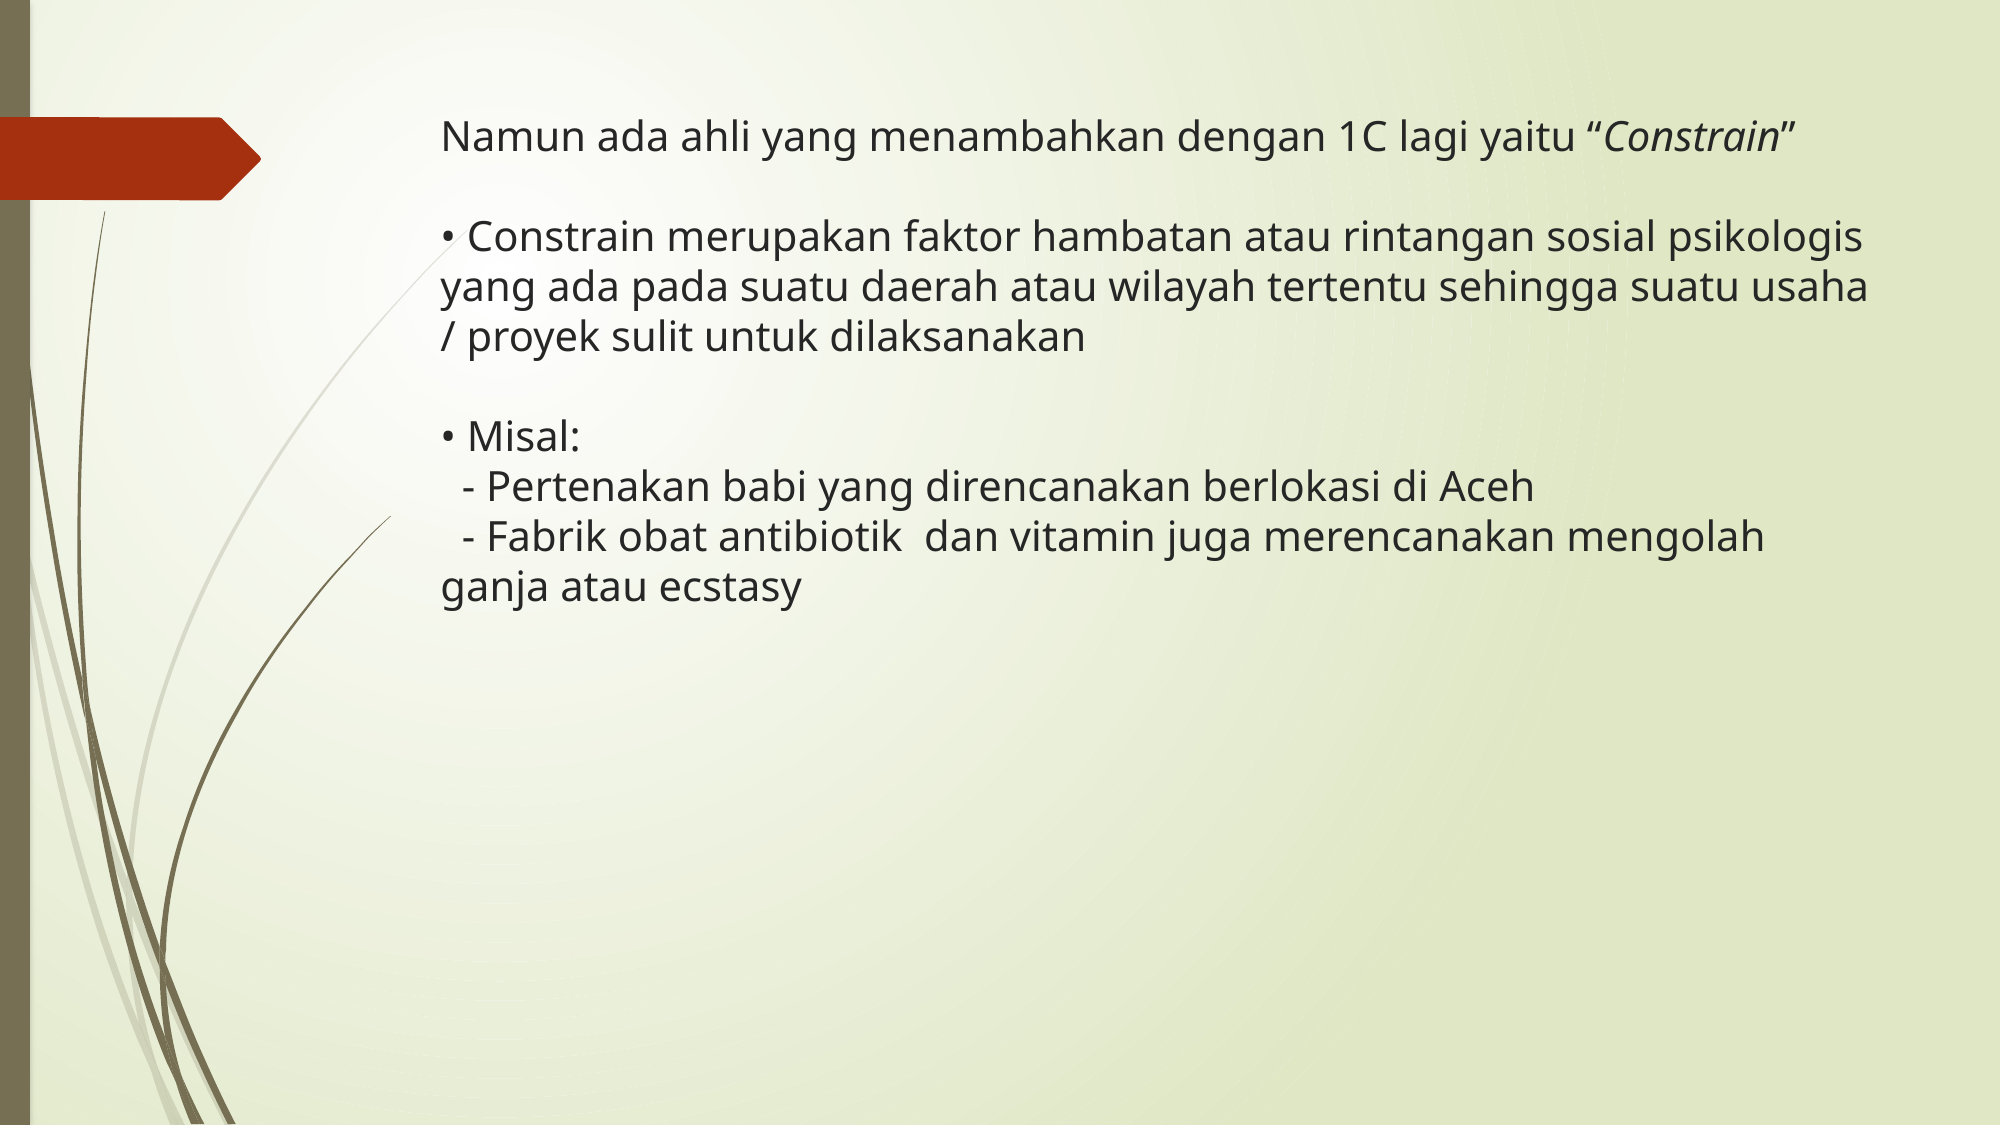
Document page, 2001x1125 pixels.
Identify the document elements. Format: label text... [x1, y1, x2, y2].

title Namun ada ahli yang menambahkan dengan 1C lagi yaitu “Constrain” • Constrain merupakan faktor hambatan atau rintangan sosial psikologis yang ada pada suatu daerah atau wilayah tertentu sehingga suatu usaha / proyek sulit untuk dilaksanakan • Misal: - Pertenakan babi yang direncanakan berlokasi di Aceh - Fabrik obat antibiotik dan vitamin juga merencanakan mengolah ganja atau ecstasy [425, 102, 1888, 313]
